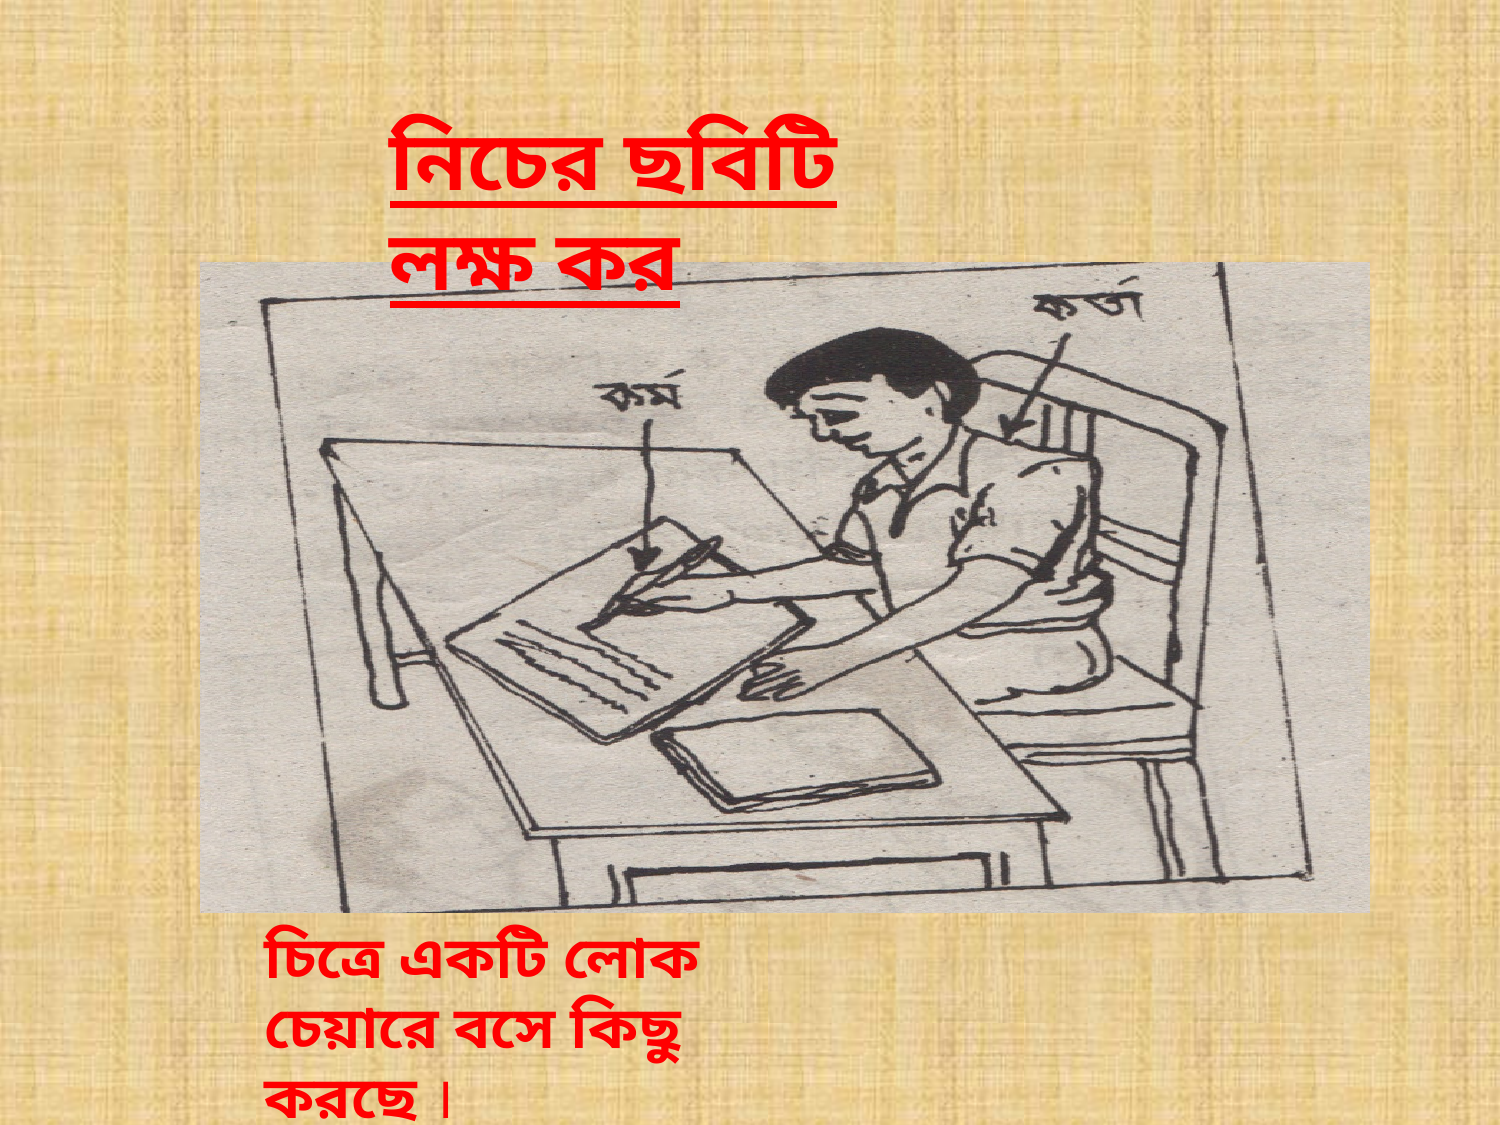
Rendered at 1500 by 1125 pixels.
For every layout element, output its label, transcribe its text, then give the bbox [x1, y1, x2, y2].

text_box নিচের ছবিটি লক্ষ কর [374, 99, 988, 260]
text_box চিত্রে একটি লোক চেয়ারে বসে কিছু করছে । [249, 922, 813, 1125]
picture [0, 0, 1500, 1125]
